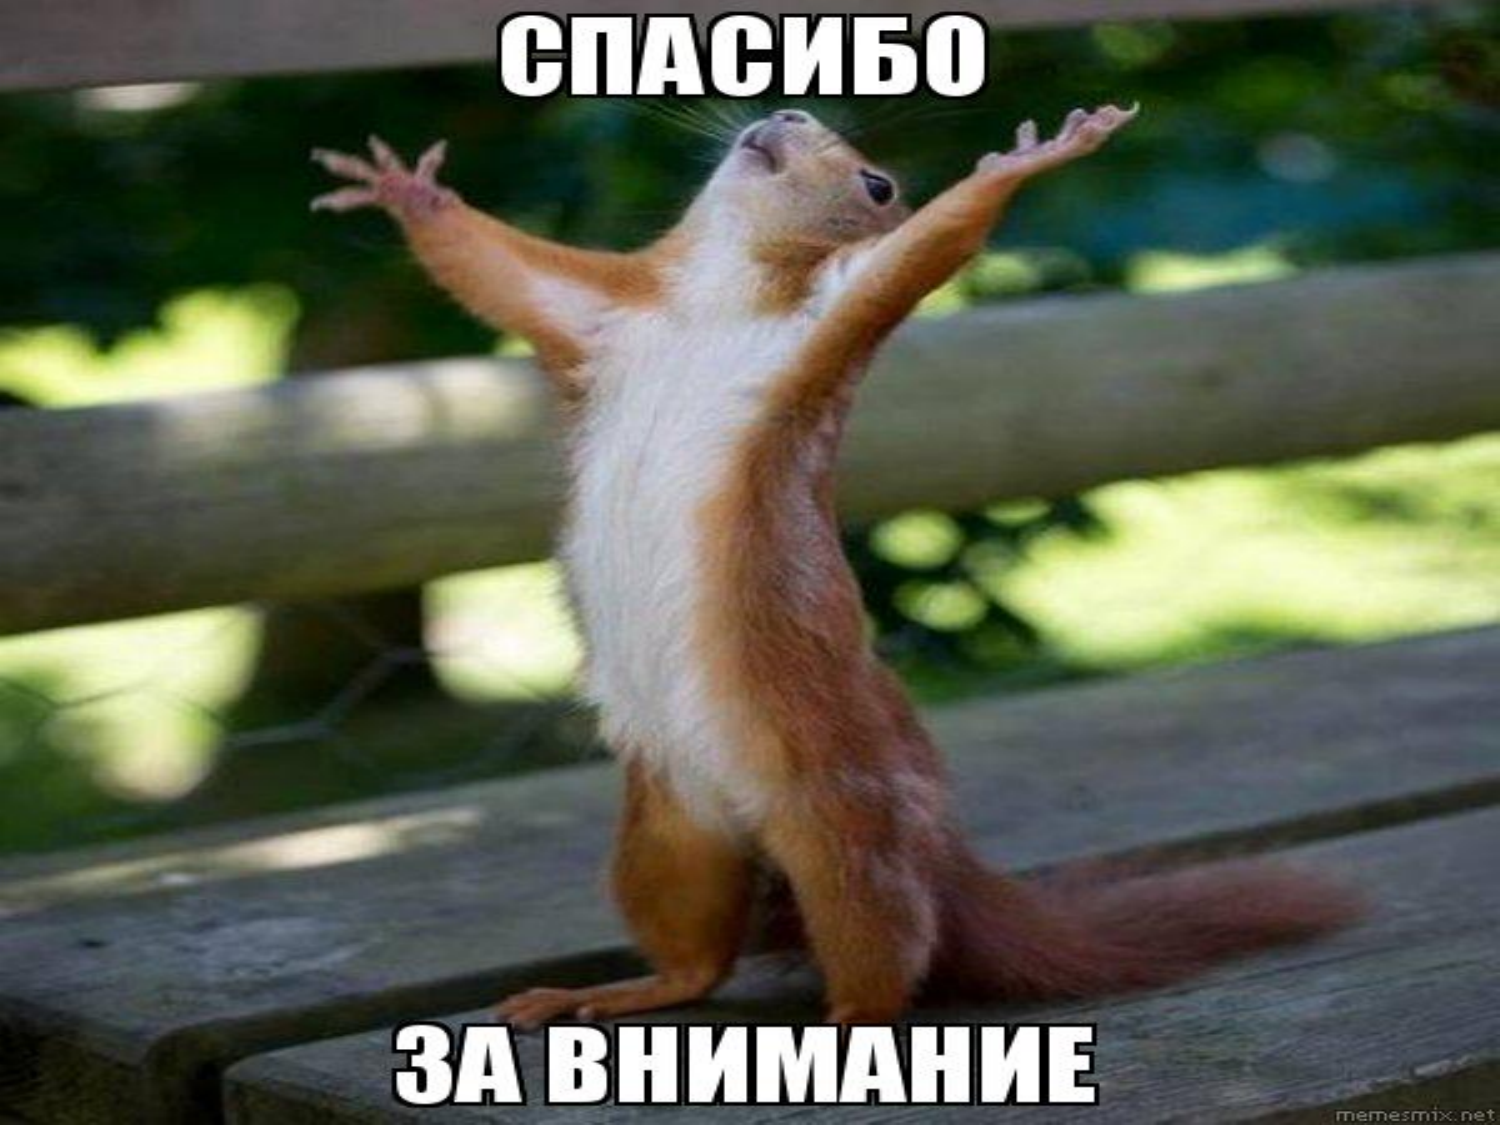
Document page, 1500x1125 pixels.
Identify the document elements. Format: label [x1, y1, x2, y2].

list [0, 0, 1500, 1125]
